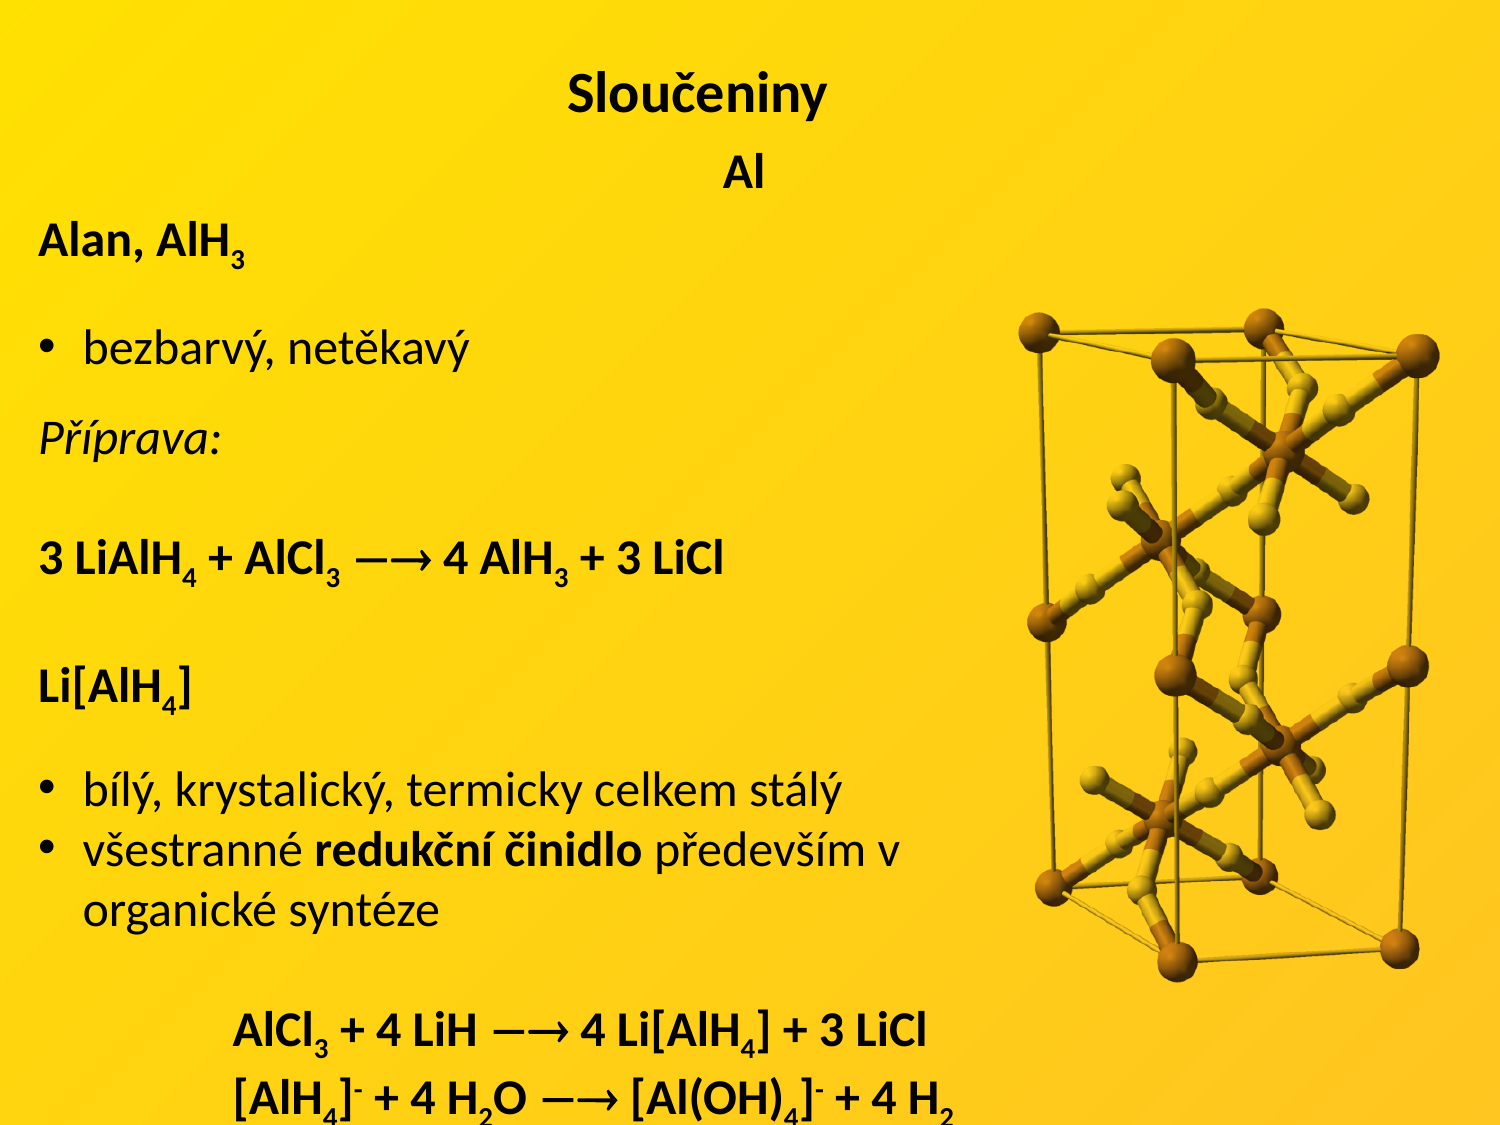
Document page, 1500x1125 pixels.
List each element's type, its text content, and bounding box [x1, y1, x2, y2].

picture [998, 290, 1454, 996]
text_box Al [35, 131, 1454, 206]
text_box Sloučeniny [552, 46, 844, 131]
text_box Alan, AlH3 bezbarvý, netěkavý Příprava: 3 LiAlH4 + AlCl3  4 AlH3 + 3 LiCl Li[AlH4] bílý, krystalický, termicky celkem stálý všestranné redukční činidlo především v organické syntéze AlCl3 + 4 LiH  4 Li[AlH4] + 3 LiCl [AlH4]- + 4 H2O  [Al(OH)4]- + 4 H2 [23, 199, 1058, 1125]
